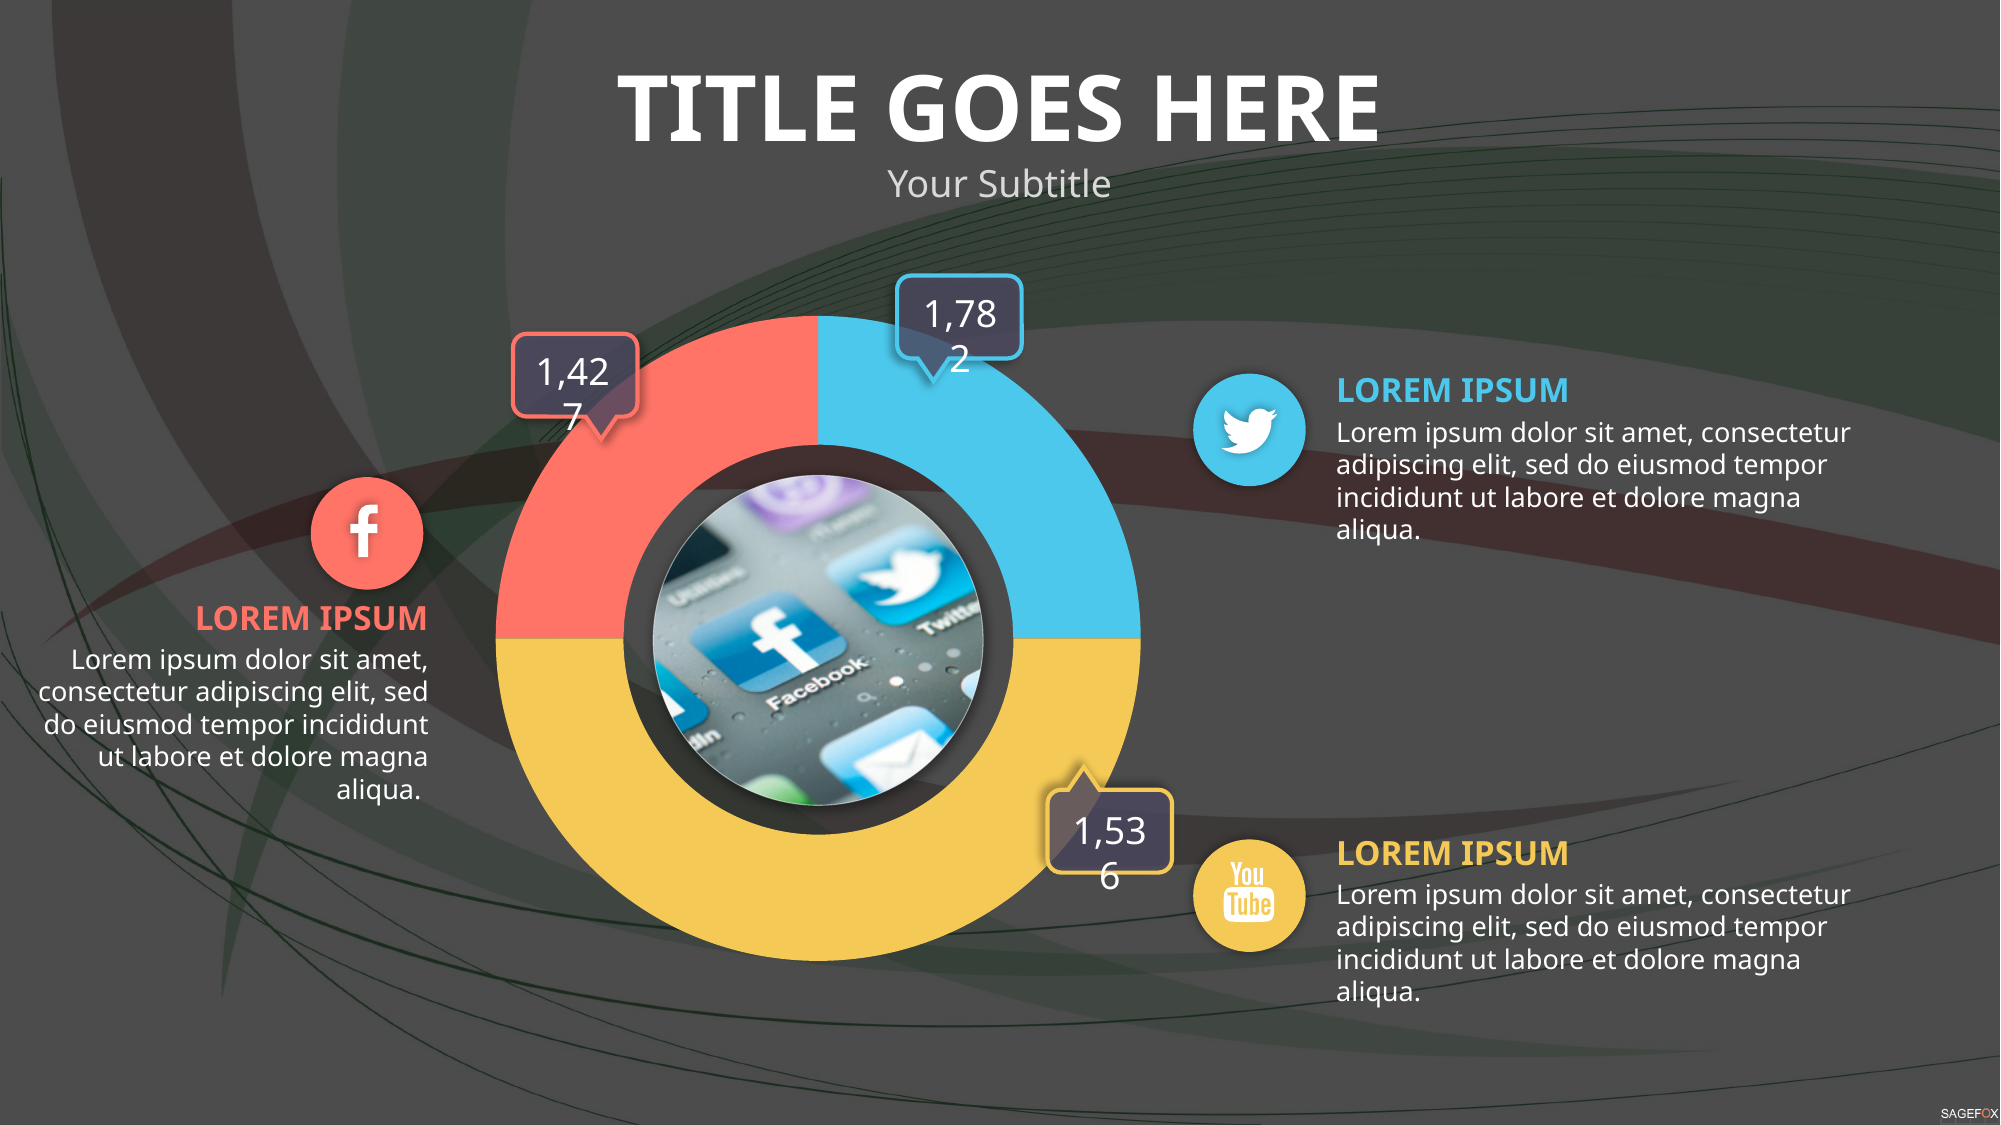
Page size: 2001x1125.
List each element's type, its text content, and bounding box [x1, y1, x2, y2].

text_box [494, 637, 1142, 962]
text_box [897, 275, 1022, 359]
text_box [820, 314, 1142, 637]
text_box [310, 477, 424, 590]
text_box LOREM IPSUM Lorem ipsum dolor sit amet, consectetur adipiscing elit, sed do eiusmod tempor incididunt ut labore et dolore magna aliqua. [1321, 362, 1877, 553]
text_box LOREM IPSUM Lorem ipsum dolor sit amet, consectetur adipiscing elit, sed do eiusmod tempor incididunt ut labore et dolore magna aliqua. [1321, 824, 1877, 1015]
text_box LOREM IPSUM Lorem ipsum dolor sit amet, consectetur adipiscing elit, sed do eiusmod tempor incididunt ut labore et dolore magna aliqua. [20, 589, 444, 813]
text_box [1193, 839, 1306, 952]
text_box [494, 314, 820, 637]
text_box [1047, 789, 1173, 873]
text_box [653, 475, 984, 806]
text_box TITLE GOES HERE Your Subtitle [548, 42, 1452, 212]
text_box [1193, 373, 1306, 487]
picture [0, 0, 2001, 1125]
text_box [512, 333, 638, 417]
